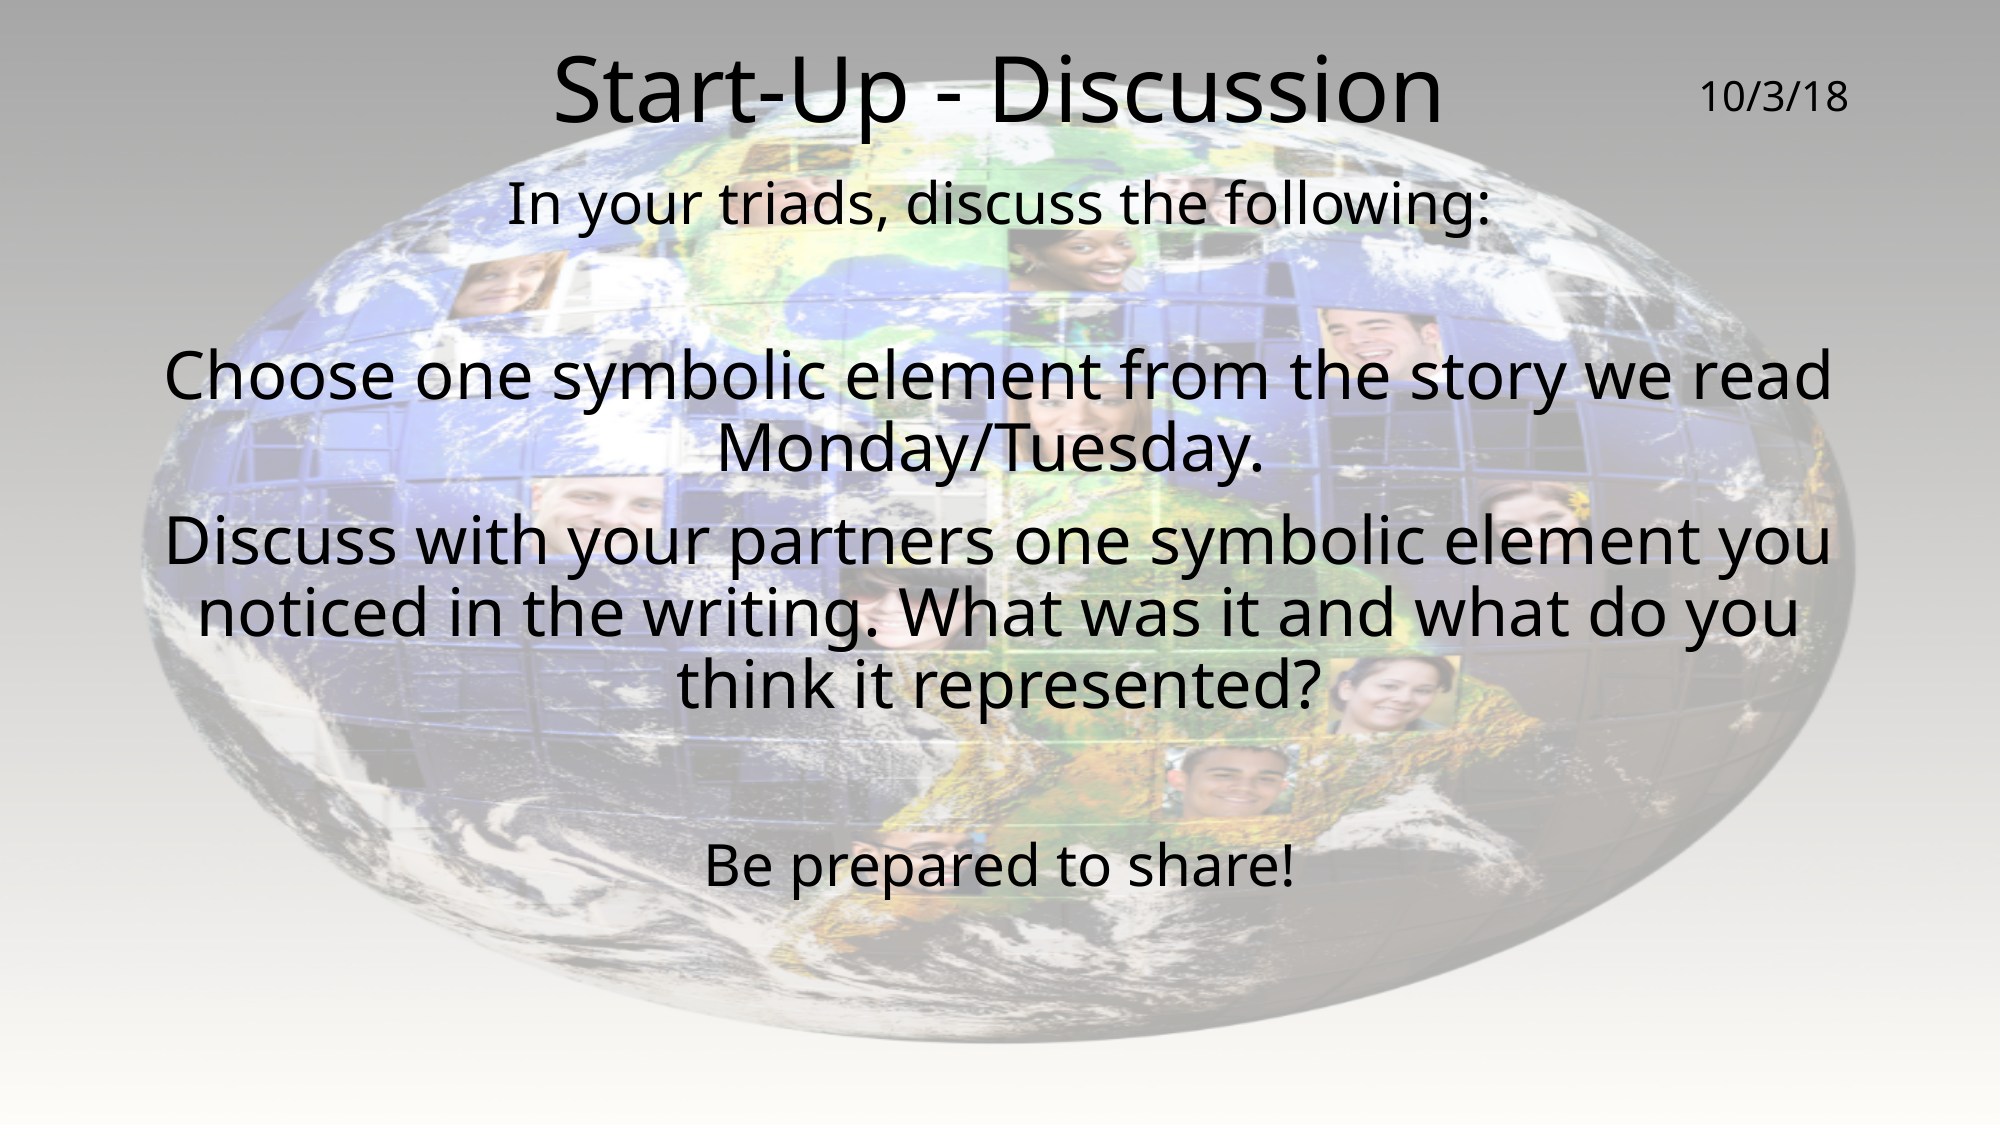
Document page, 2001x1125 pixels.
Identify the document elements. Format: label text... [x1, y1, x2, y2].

text_box 10/3/18 [1683, 62, 1865, 127]
title Start-Up - Discussion [137, 18, 1863, 166]
list In your triads, discuss the following: Choose one symbolic element from the story we read Monday/Tuesday. Discuss with your partners one symbolic element you noticed in the writing. What was it and what do you think it represented? Be prepared to share! [137, 166, 1863, 1077]
